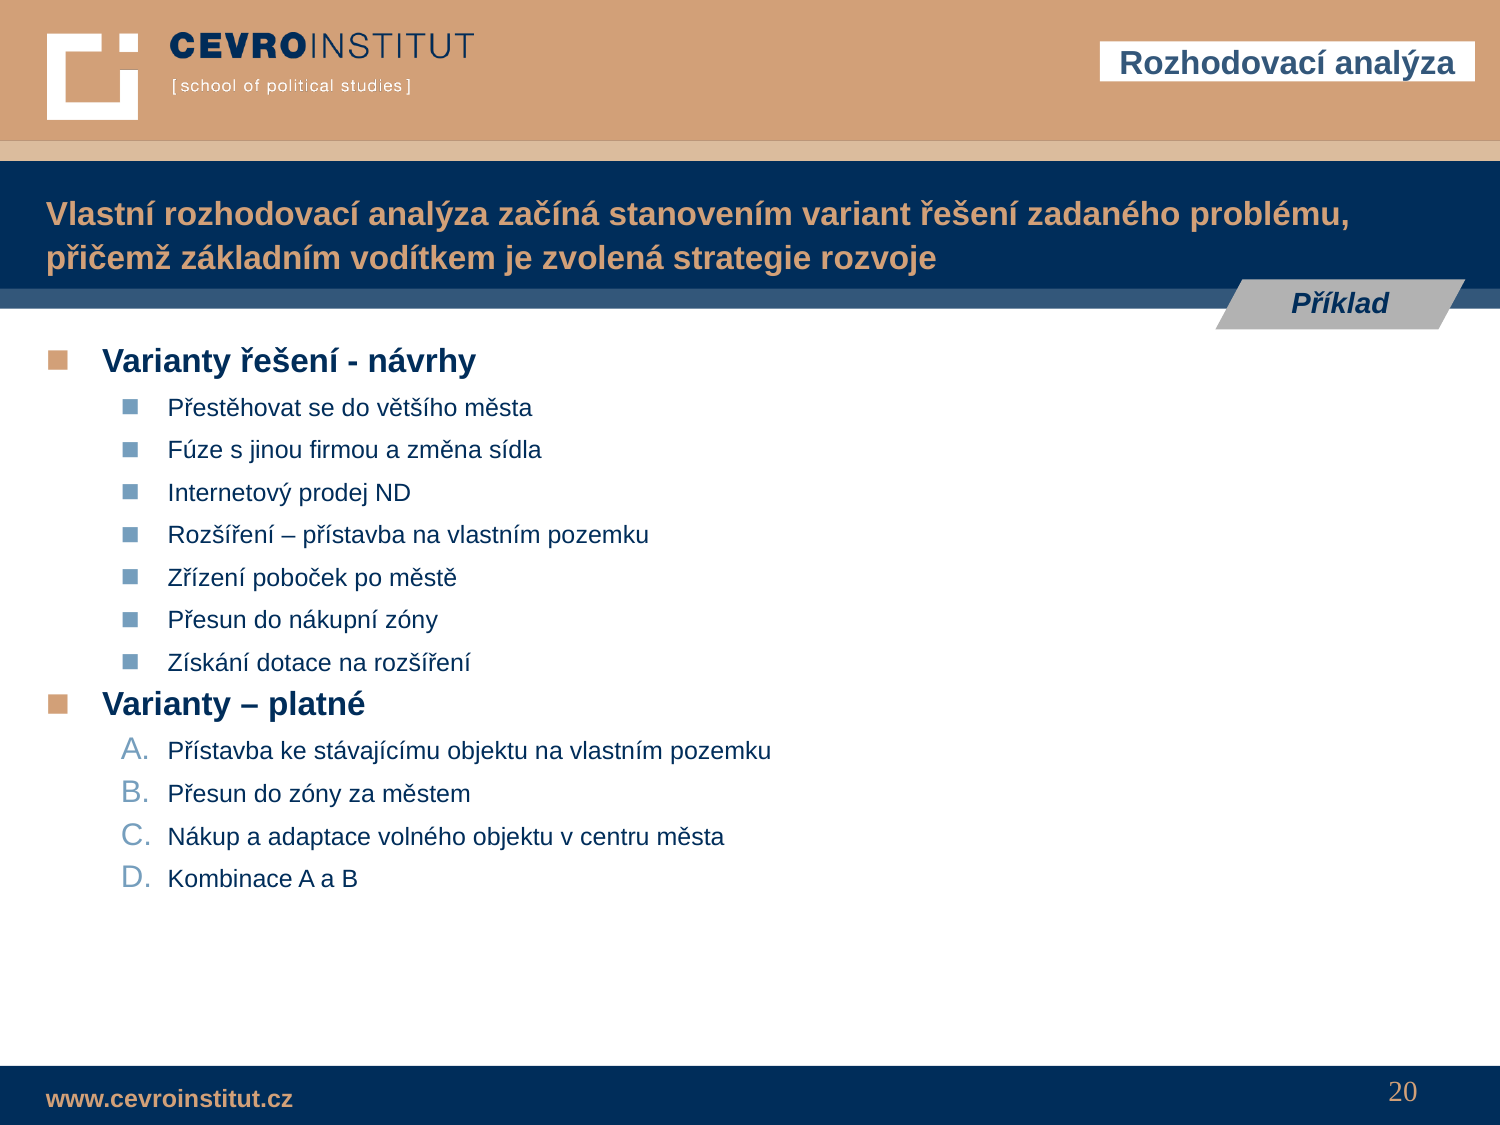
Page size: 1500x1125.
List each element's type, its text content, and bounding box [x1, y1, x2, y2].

picture [47, 32, 474, 120]
text_box Rozhodovací analýza [1099, 41, 1475, 82]
title Vlastní rozhodovací analýza začíná stanovením variant řešení zadaného problému, přičemž základním vodítkem je zvolená strategie rozvoje [45, 190, 1432, 277]
list Varianty řešení - návrhy Přestěhovat se do většího města Fúze s jinou firmou a změna sídla Internetový prodej ND Rozšíření – přístavba na vlastním pozemku Zřízení poboček po městě Přesun do nákupní zóny Získání dotace na rozšíření Varianty – platné Přístavba ke stávajícímu objektu na vlastním pozemku Přesun do zóny za městem Nákup a adaptace volného objektu v centru města Kombinace A a B [45, 338, 1432, 1034]
slide_number 20 [1082, 1064, 1434, 1124]
text_box Příklad [1215, 279, 1466, 330]
